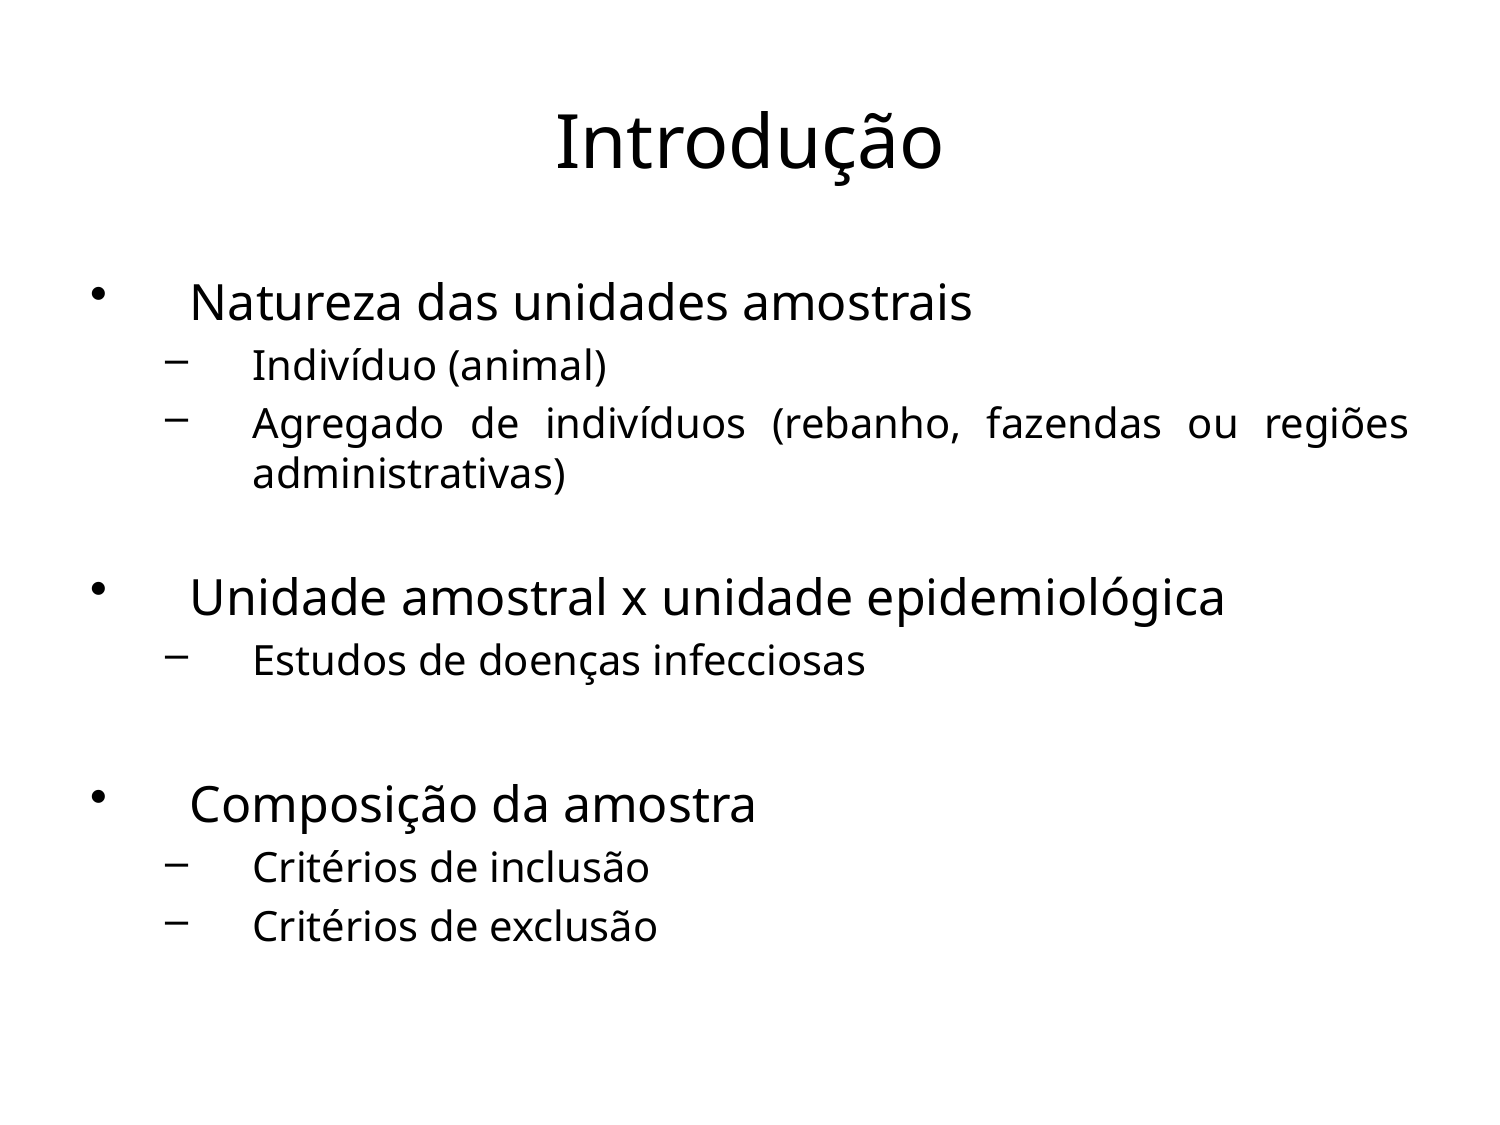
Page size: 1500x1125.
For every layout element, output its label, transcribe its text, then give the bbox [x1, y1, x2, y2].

list Natureza das unidades amostrais Indivíduo (animal) Agregado de indivíduos (rebanho, fazendas ou regiões administrativas) Unidade amostral x unidade epidemiológica Estudos de doenças infecciosas Composição da amostra Critérios de inclusão Critérios de exclusão [74, 262, 1426, 1059]
title Introdução [74, 44, 1426, 233]
